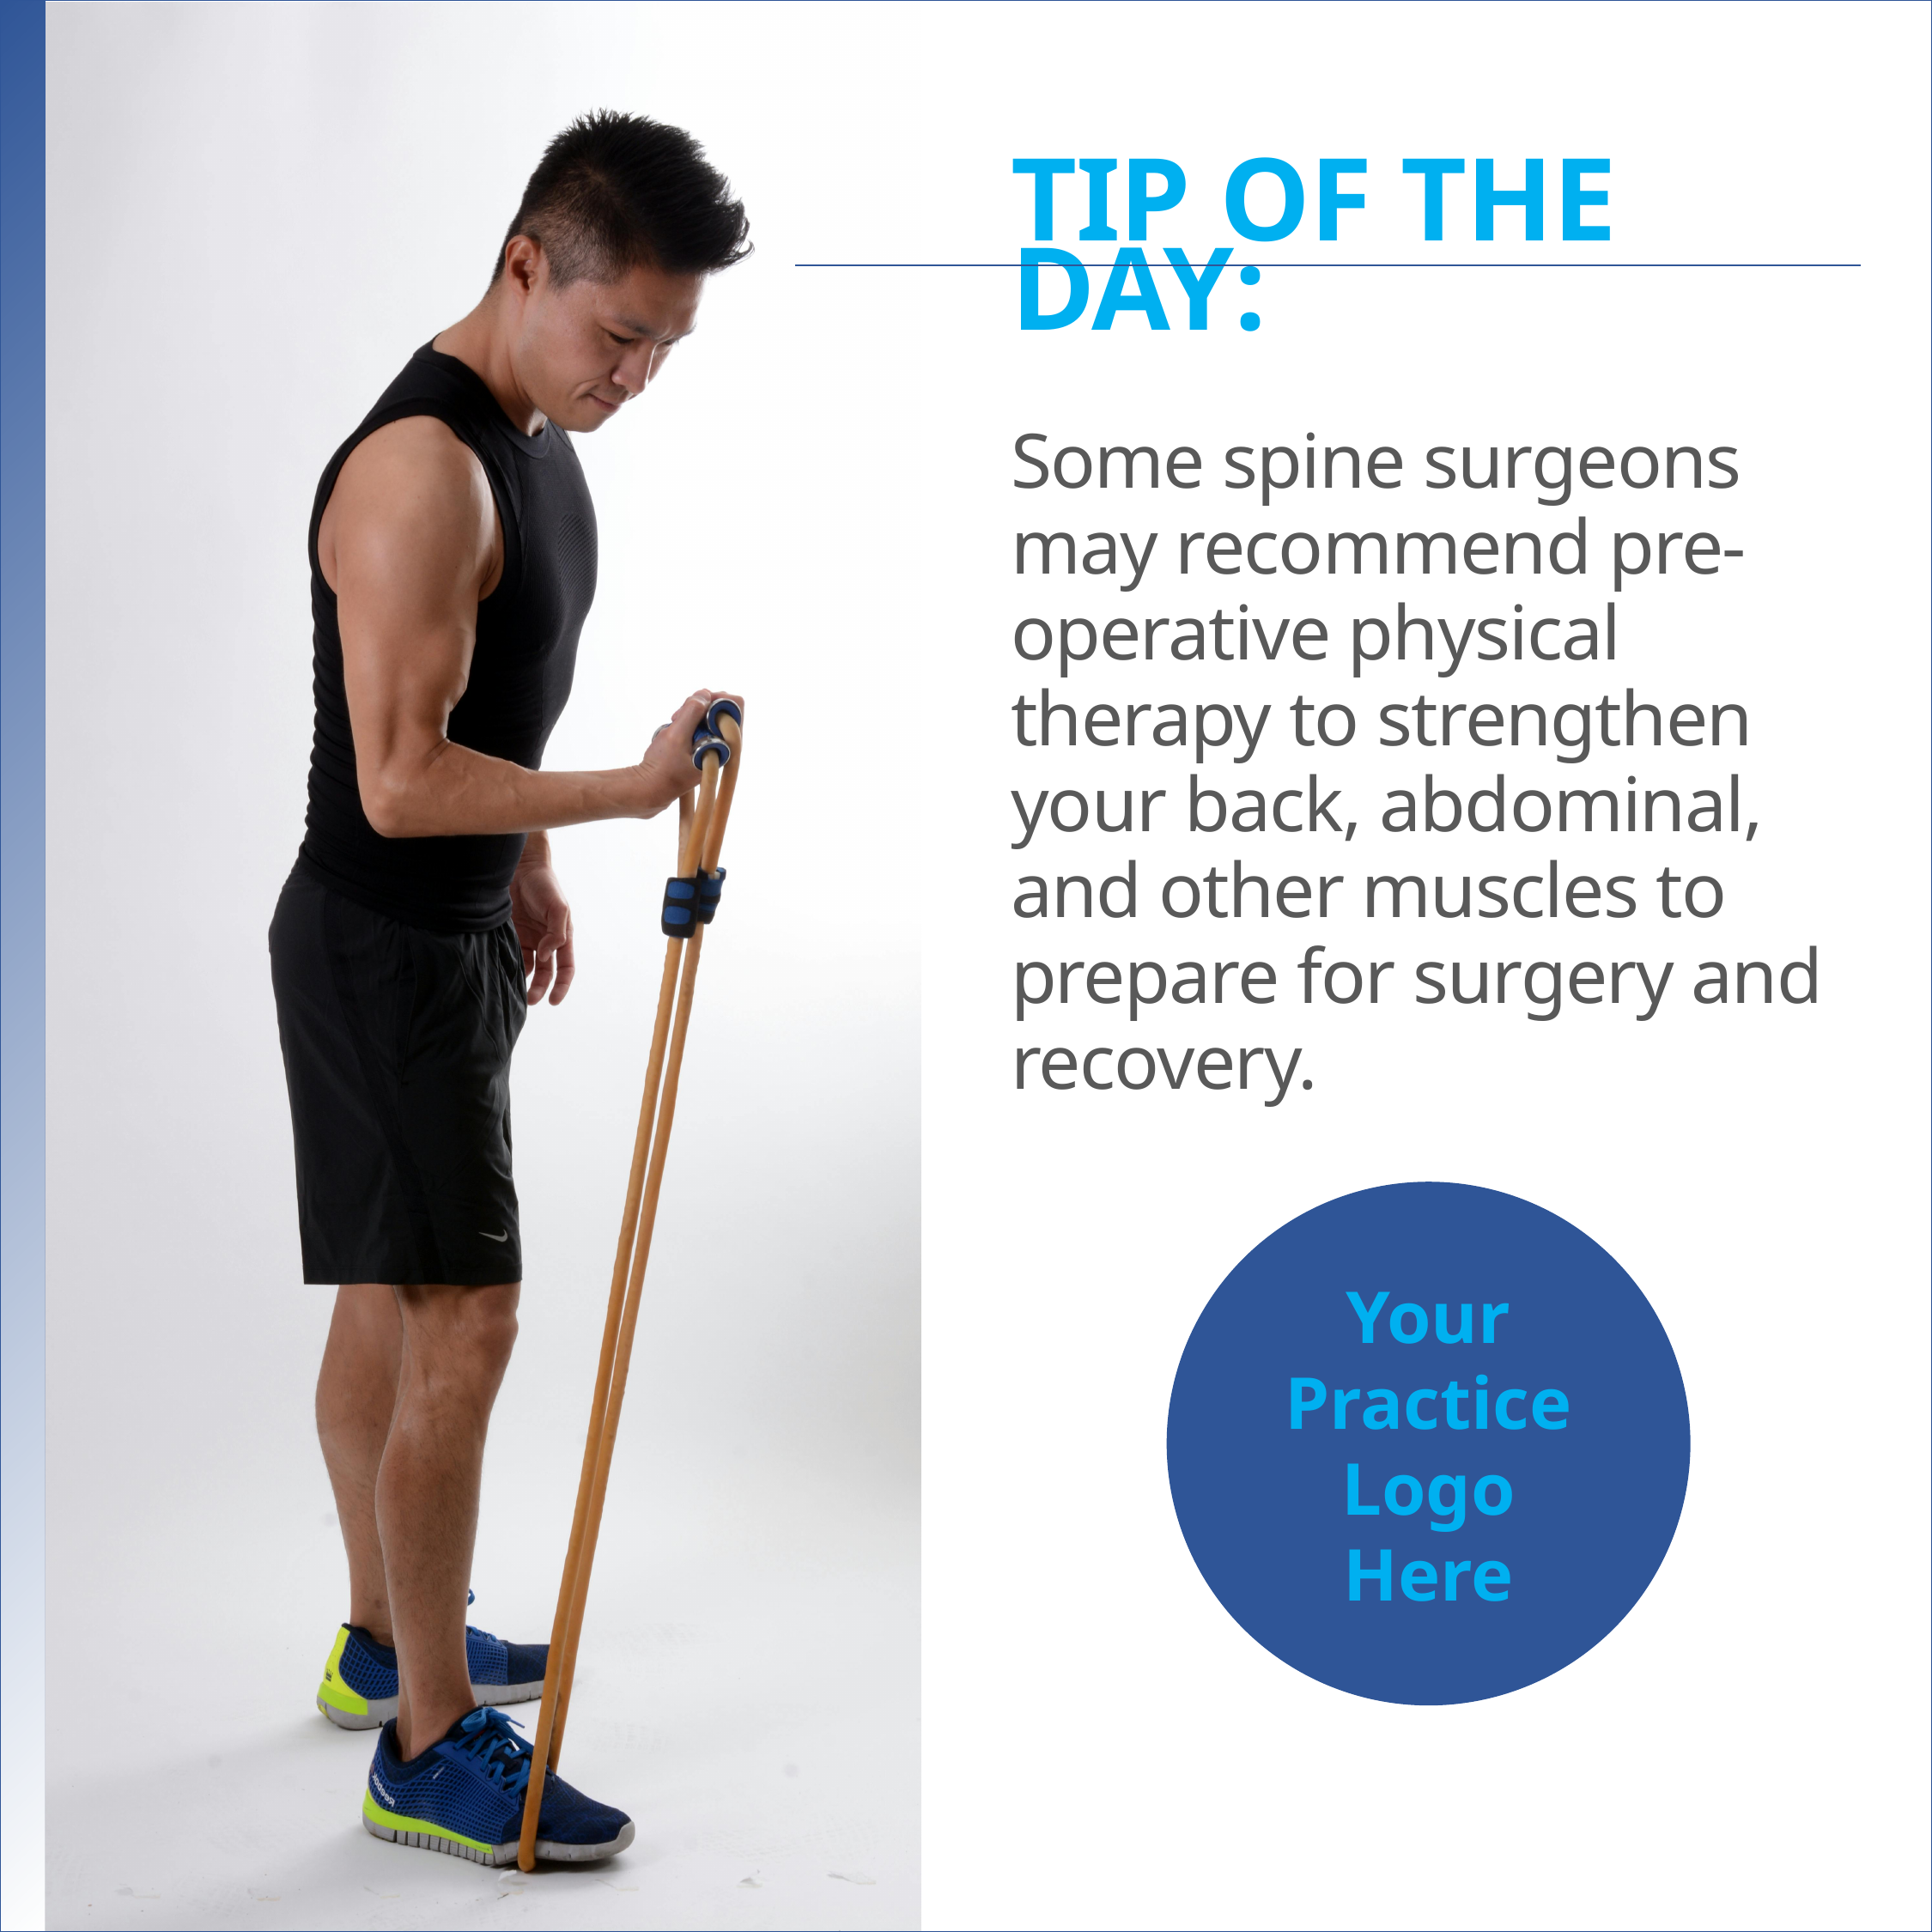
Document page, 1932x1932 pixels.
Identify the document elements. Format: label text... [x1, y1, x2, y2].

picture [45, 2, 921, 1931]
text_box Your Practice Logo Here [1165, 1181, 1692, 1707]
